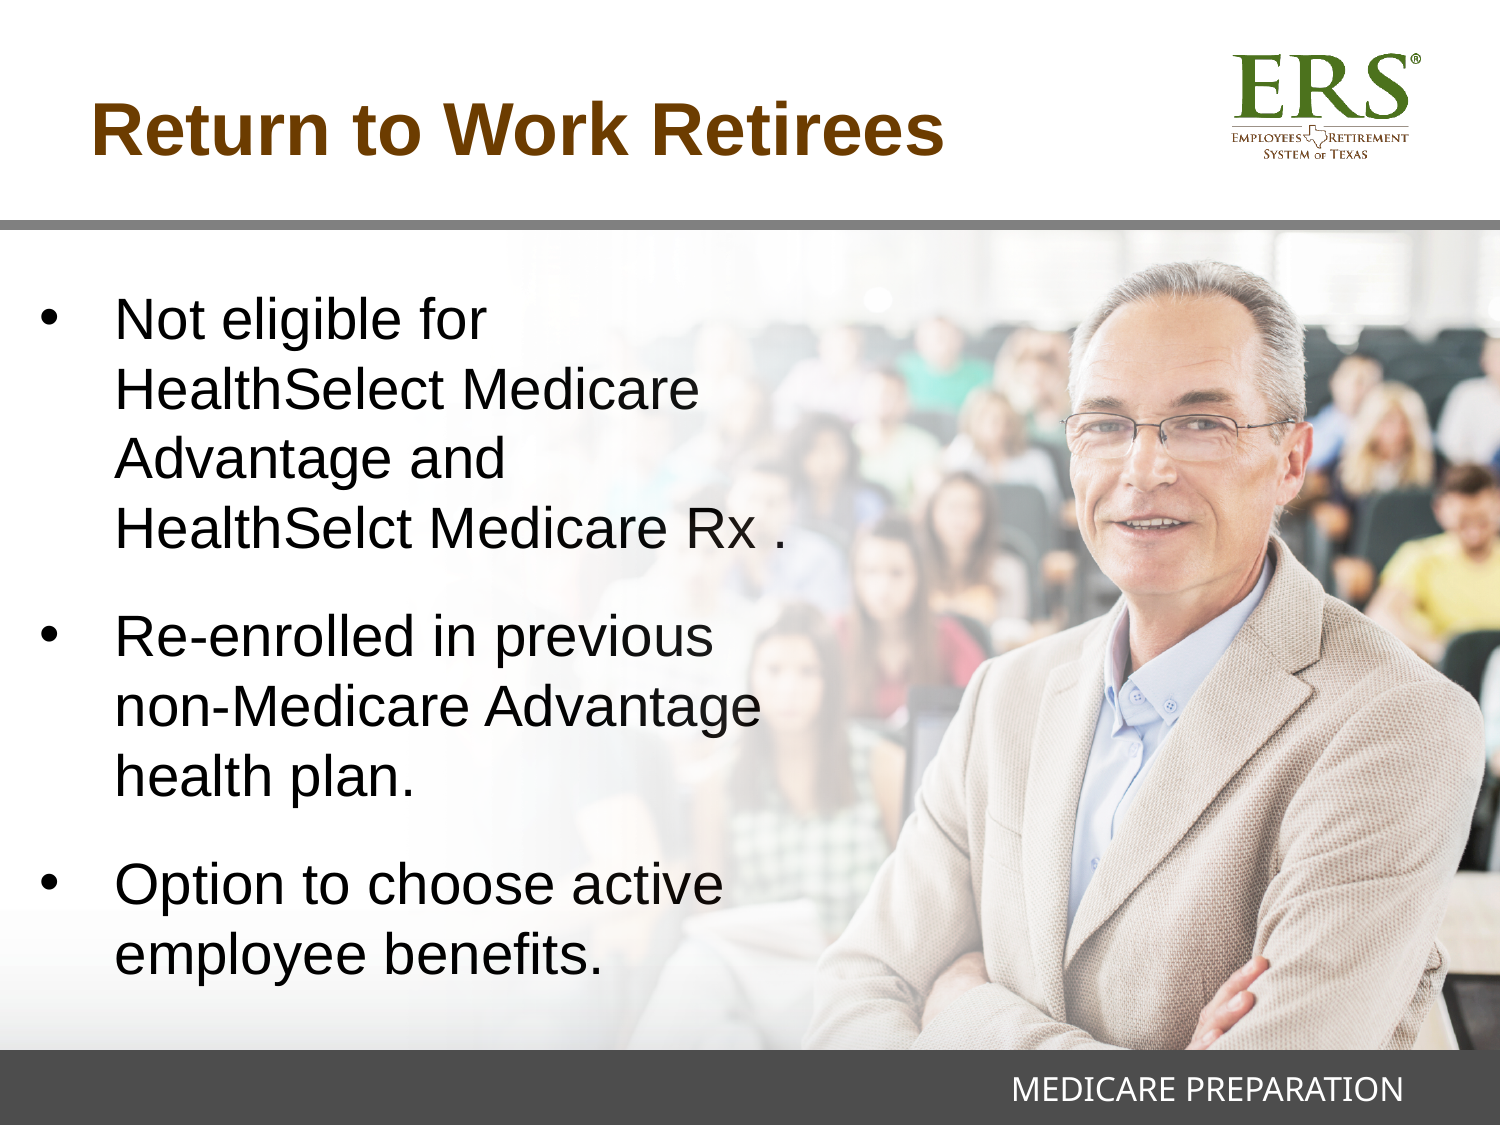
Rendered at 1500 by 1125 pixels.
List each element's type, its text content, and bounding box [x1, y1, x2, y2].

title Return to Work Retirees [75, 37, 1175, 213]
picture [0, 53, 1500, 220]
picture [0, 230, 1500, 1050]
list Not eligible for HealthSelect Medicare Advantage and HealthSelct Medicare Rx . Re-enrolled in previous non-Medicare Advantage health plan. Option to choose active employee benefits. [24, 273, 394, 1019]
